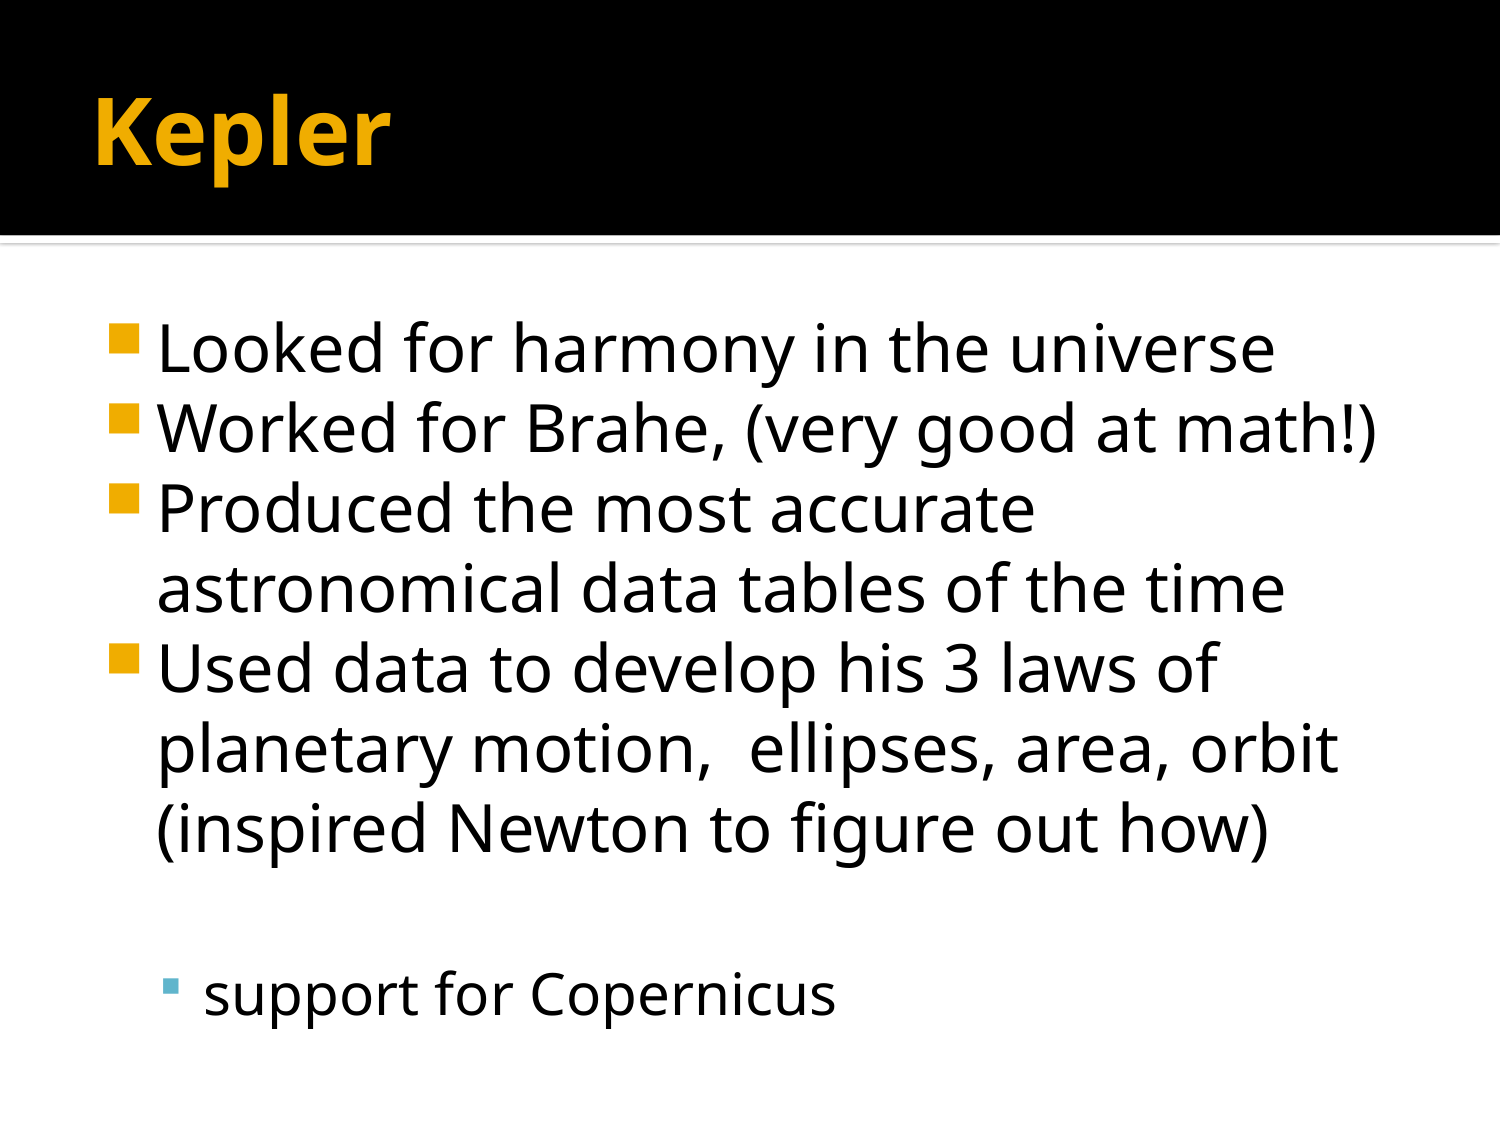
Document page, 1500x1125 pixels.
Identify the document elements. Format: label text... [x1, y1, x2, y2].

list Looked for harmony in the universe Worked for Brahe, (very good at math!) Produced the most accurate astronomical data tables of the time Used data to develop his 3 laws of planetary motion, ellipses, area, orbit (inspired Newton to figure out how) support for Copernicus [75, 291, 1425, 1050]
title Kepler [75, 25, 1425, 231]
